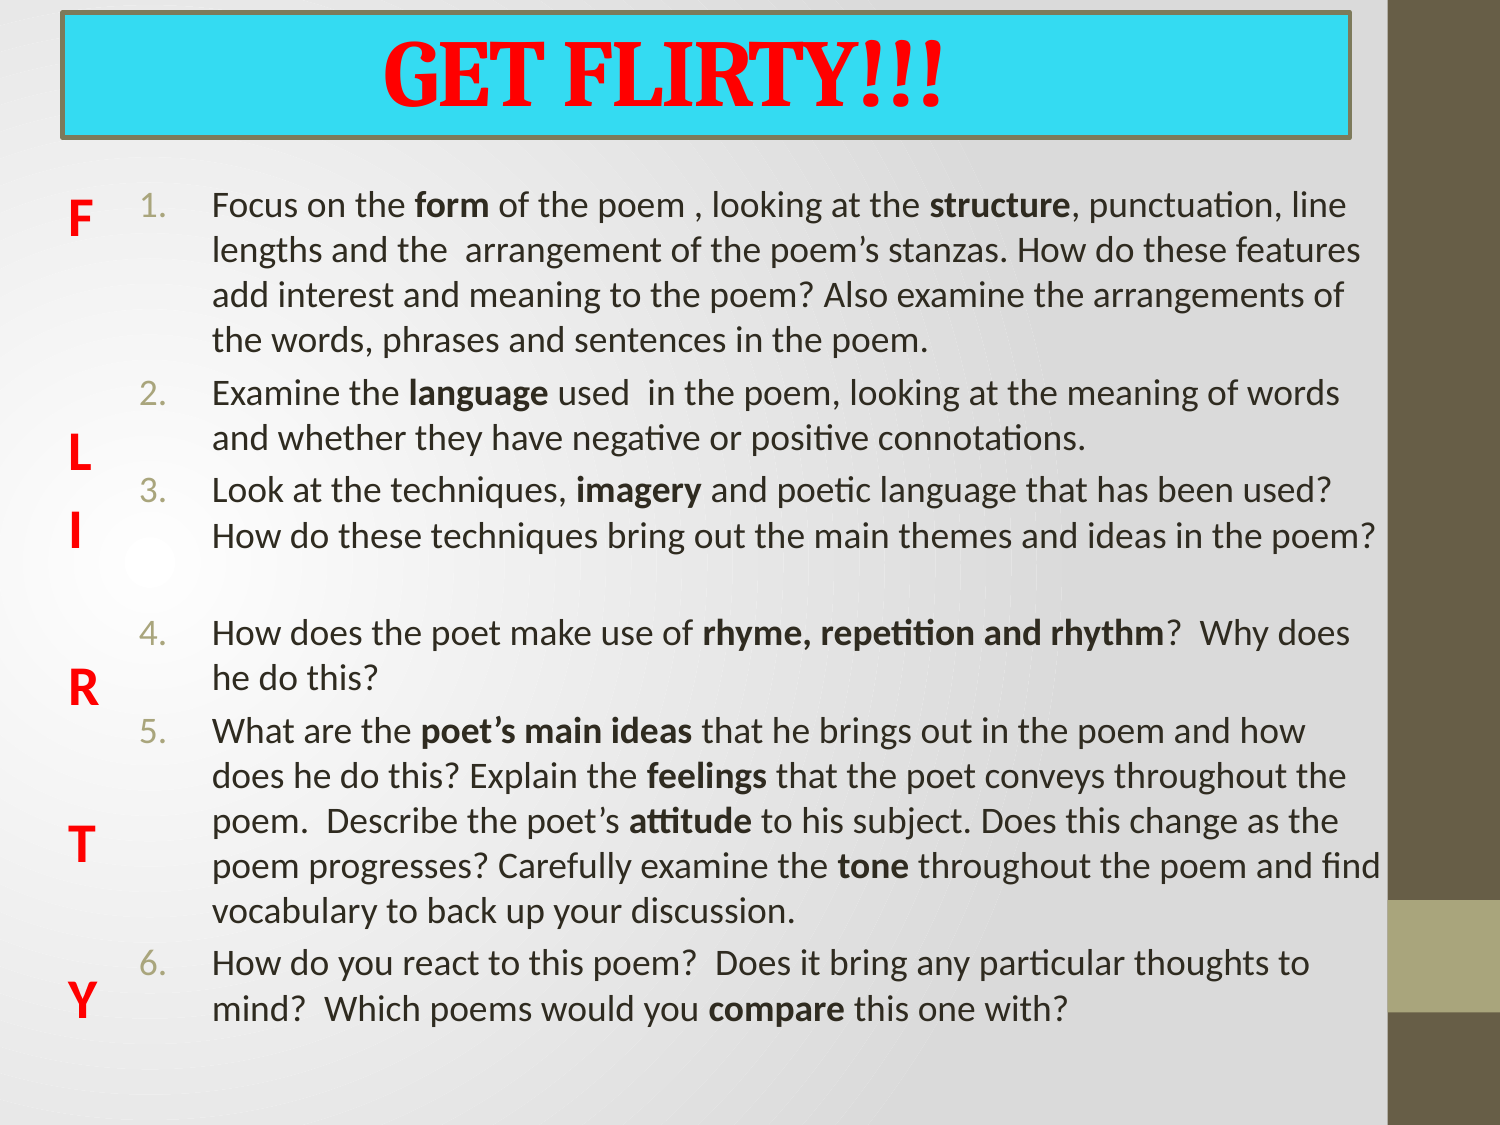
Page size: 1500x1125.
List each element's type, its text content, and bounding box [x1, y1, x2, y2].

title GET FLIRTY!!! [41, 4, 1292, 133]
text_box [60, 10, 1352, 140]
list Focus on the form of the poem , looking at the structure, punctuation, line lengths and the arrangement of the poem’s stanzas. How do these features add interest and meaning to the poem? Also examine the arrangements of the words, phrases and sentences in the poem. Examine the language used in the poem, looking at the meaning of words and whether they have negative or positive connotations. Look at the techniques, imagery and poetic language that has been used? How do these techniques bring out the main themes and ideas in the poem? How does the poet make use of rhyme, repetition and rhythm? Why does he do this? What are the poet’s main ideas that he brings out in the poem and how does he do this? Explain the feelings that the poet conveys throughout the poem. Describe the poet’s attitude to his subject. Does this change as the poem progresses? Carefully examine the tone throughout the poem and find vocabulary to back up your discussion. How do you react to this poem? Does it bring any particular thoughts to mind? Which poems would you compare this one with? [195, 172, 1400, 1043]
list F L I R T Y [53, 172, 195, 1043]
